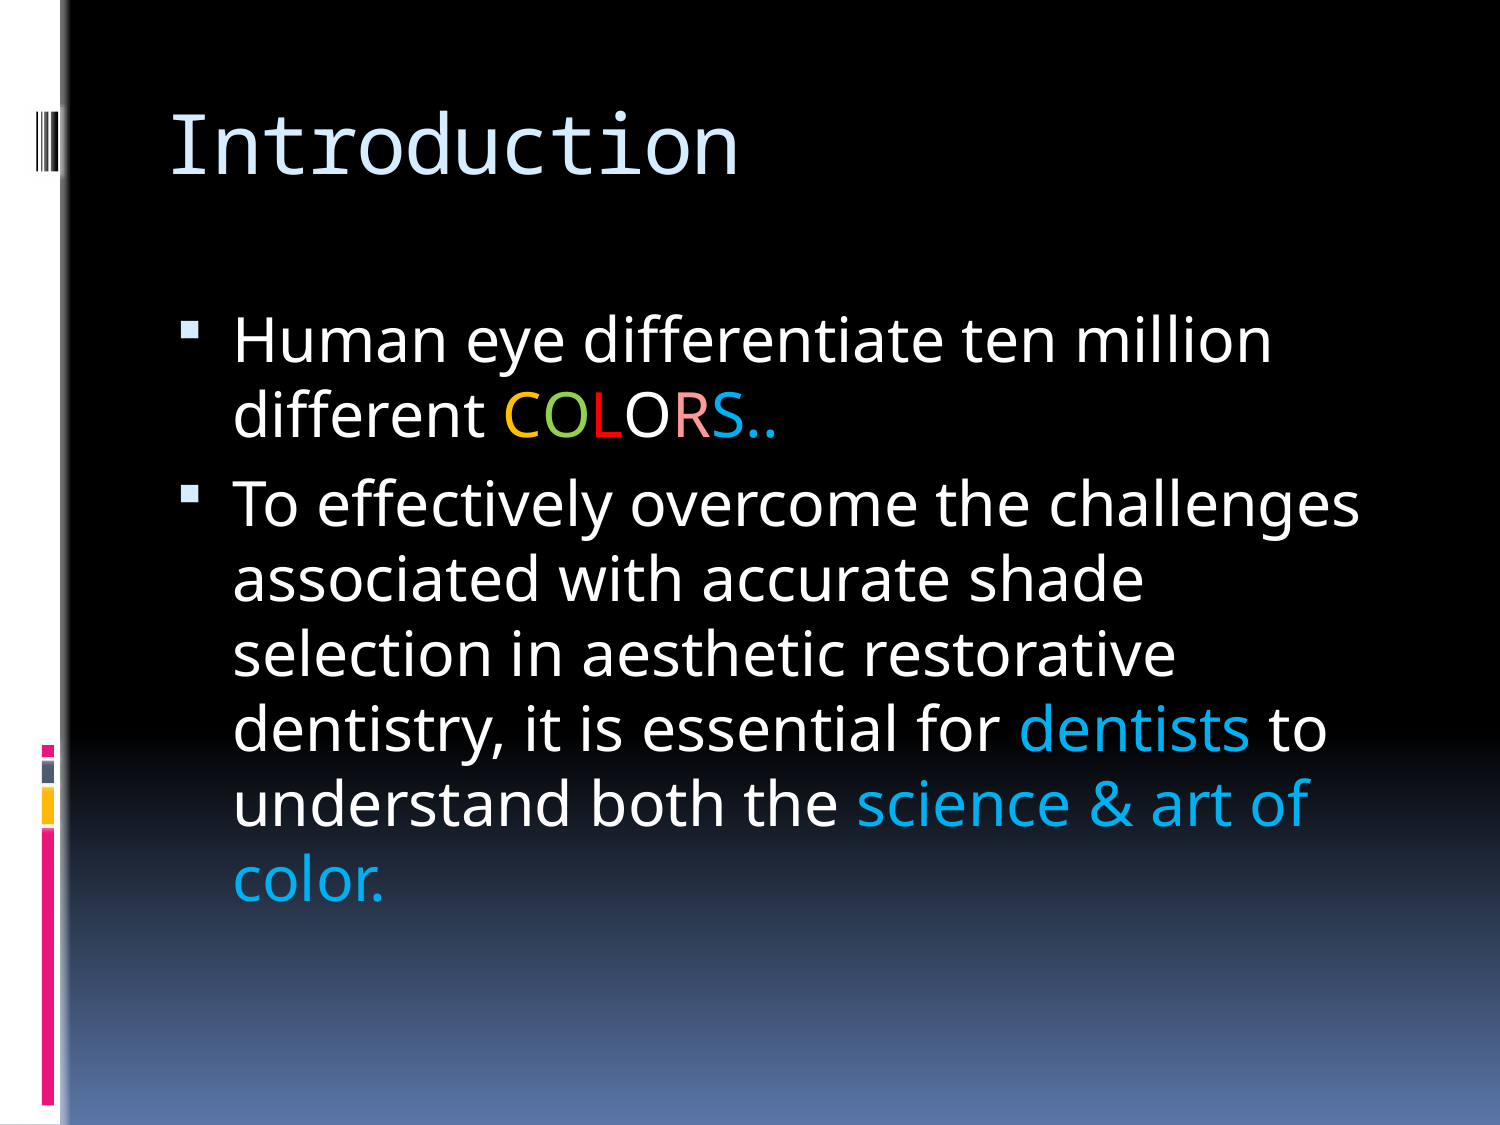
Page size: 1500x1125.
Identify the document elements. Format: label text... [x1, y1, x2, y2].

title Introduction [150, 83, 1425, 234]
list Human eye differentiate ten million different COLORS.. To effectively overcome the challenges associated with accurate shade selection in aesthetic restorative dentistry, it is essential for dentists to understand both the science & art of color. [150, 292, 1425, 1043]
